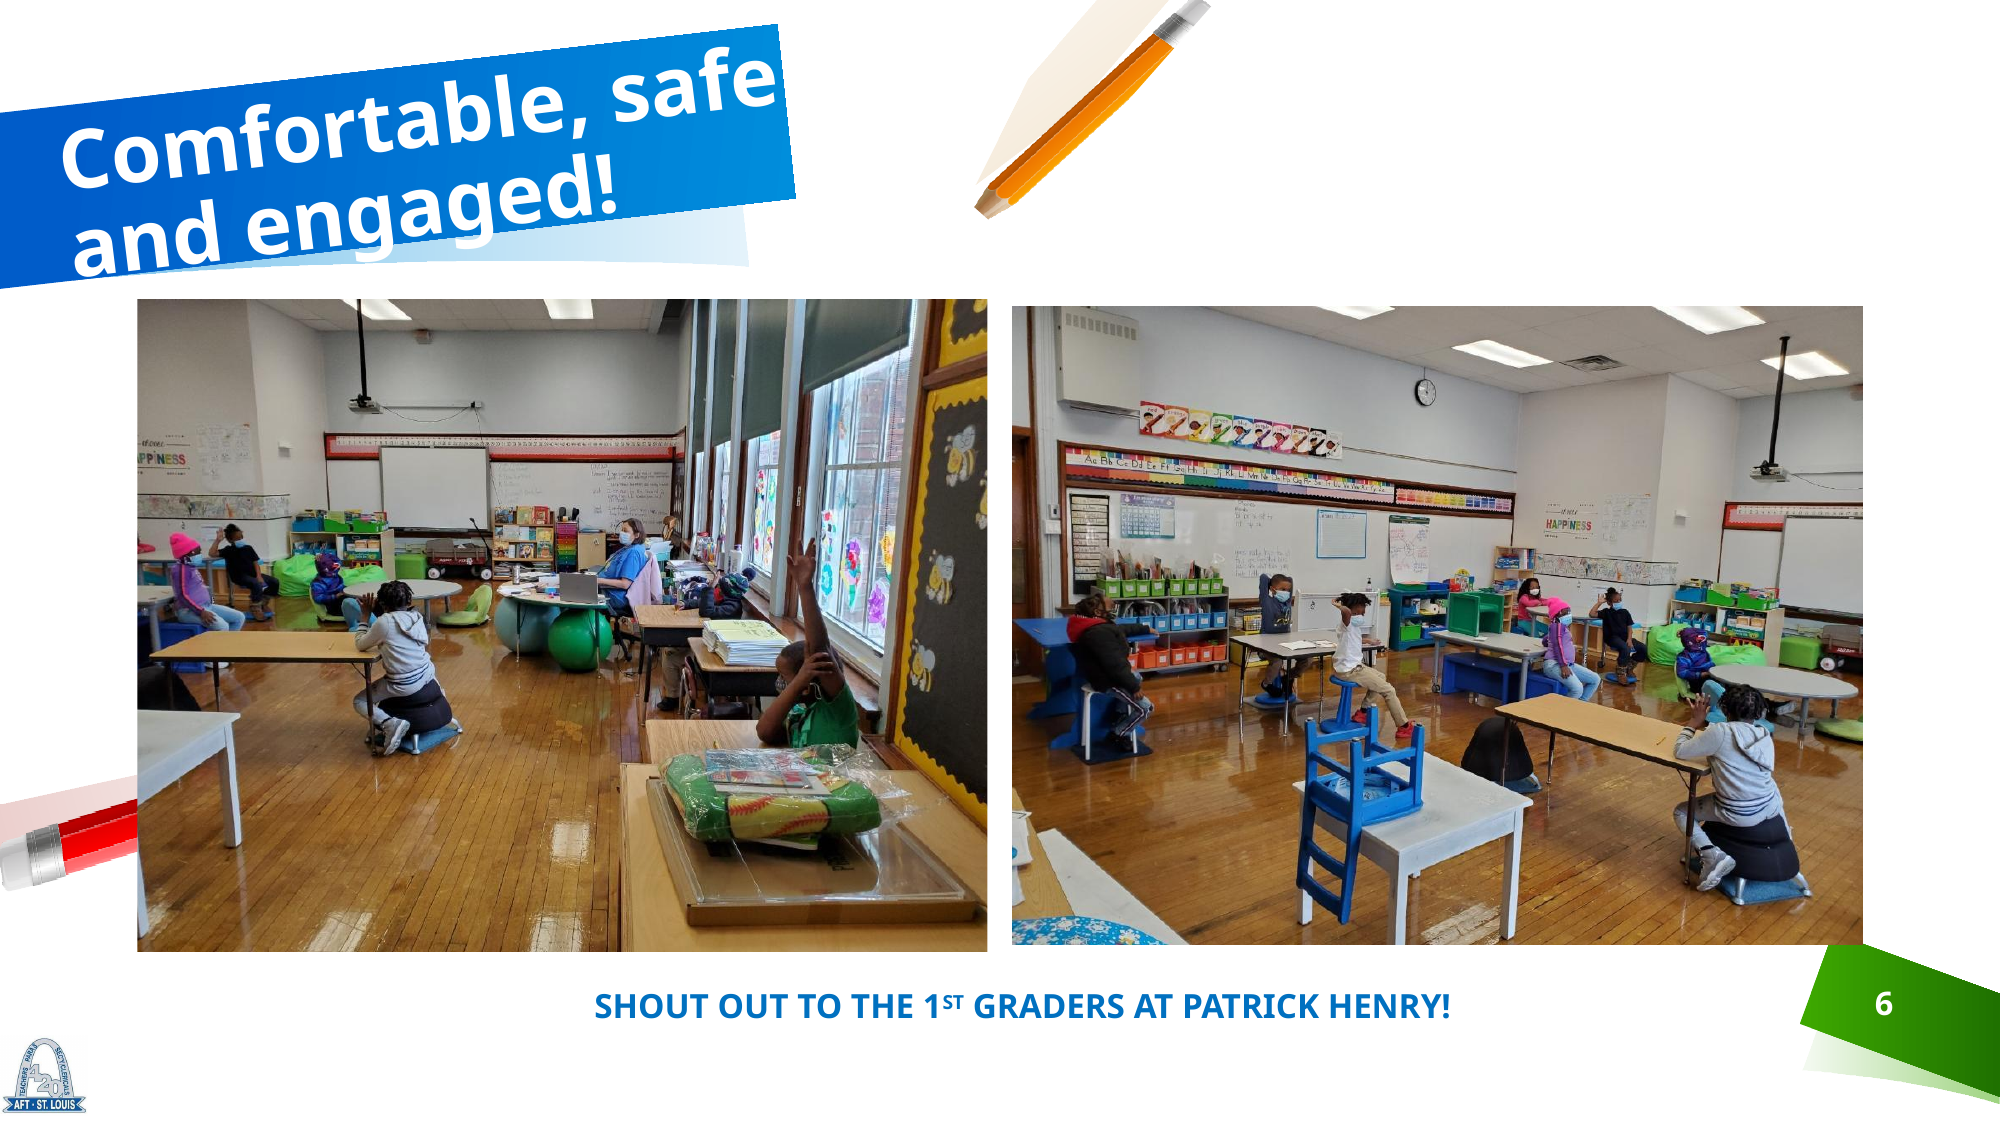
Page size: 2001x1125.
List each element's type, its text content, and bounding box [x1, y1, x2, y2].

picture [0, 794, 137, 894]
picture [956, 0, 1217, 237]
title Comfortable, safe and engaged! [36, 10, 816, 319]
picture [0, 1035, 88, 1116]
footer SHOUT OUT TO THE 1ST GRADERS AT PATRICK HENRY! [537, 975, 1524, 1036]
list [137, 299, 988, 952]
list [1012, 306, 1863, 945]
slide_number 6 [1831, 975, 1937, 1036]
